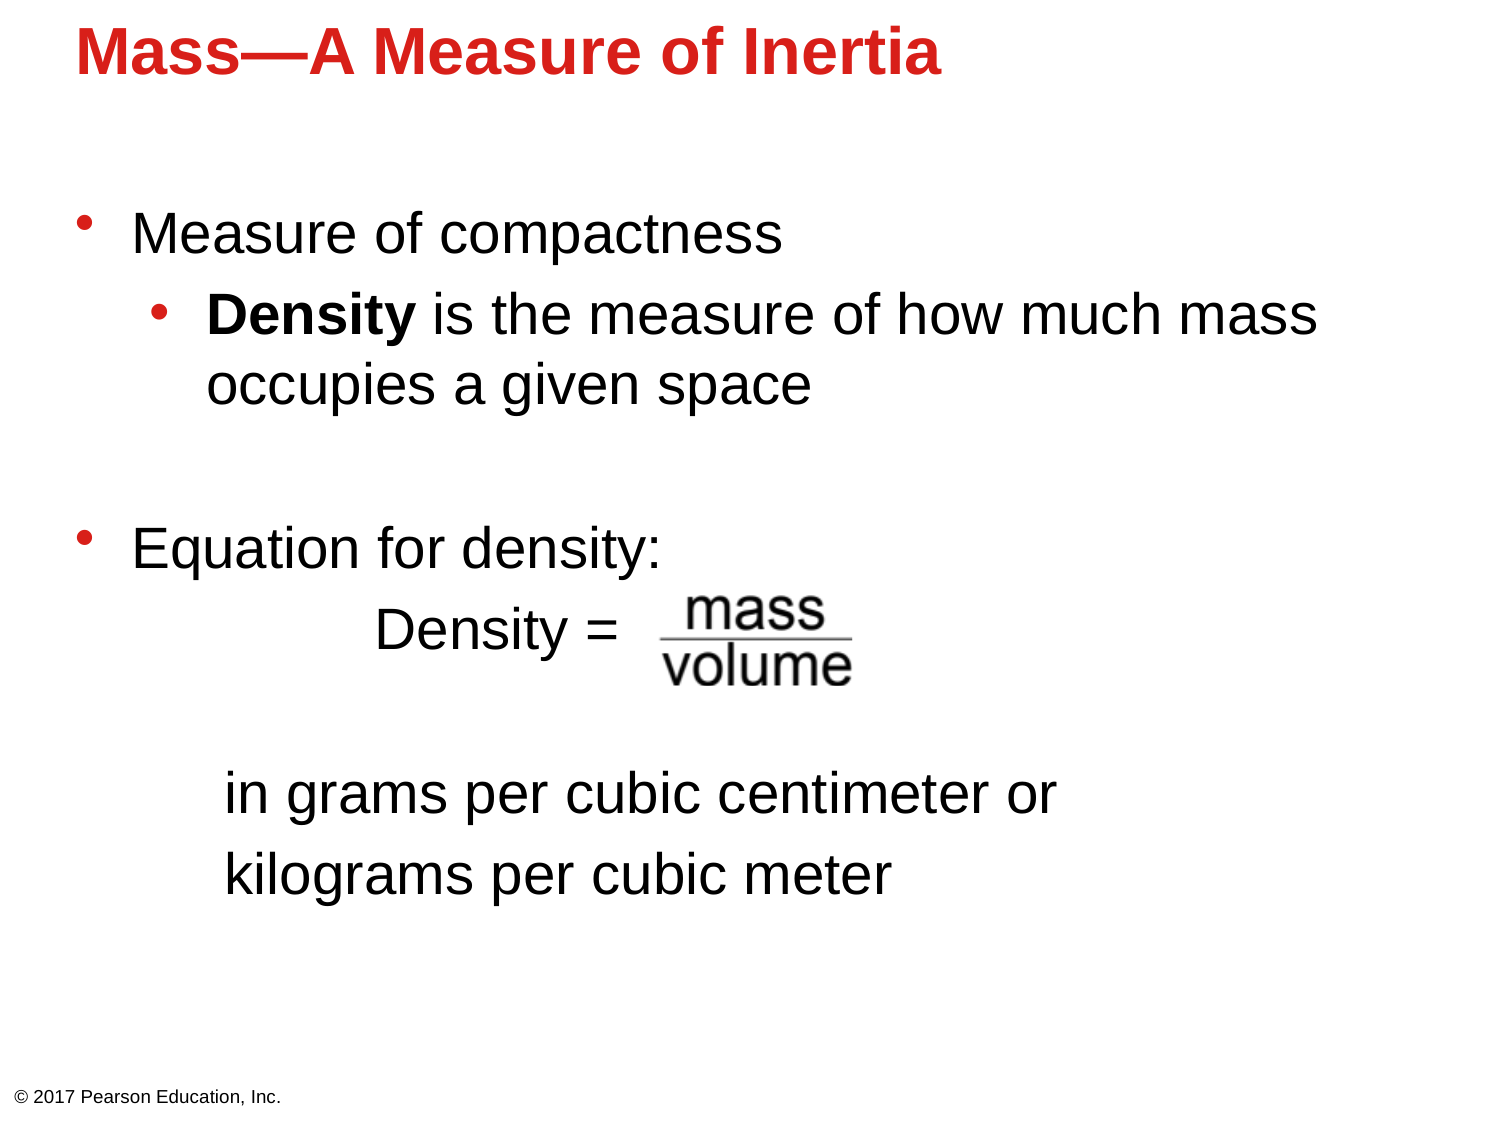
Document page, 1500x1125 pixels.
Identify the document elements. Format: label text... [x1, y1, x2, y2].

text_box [656, 593, 853, 687]
title Mass—A Measure of Inertia [0, 0, 1500, 96]
footer © 2017 Pearson Education, Inc. [14, 1084, 900, 1115]
list Measure of compactness Density is the measure of how much mass occupies a given space Equation for density: Density = in grams per cubic centimeter or kilograms per cubic meter [59, 187, 1410, 1025]
